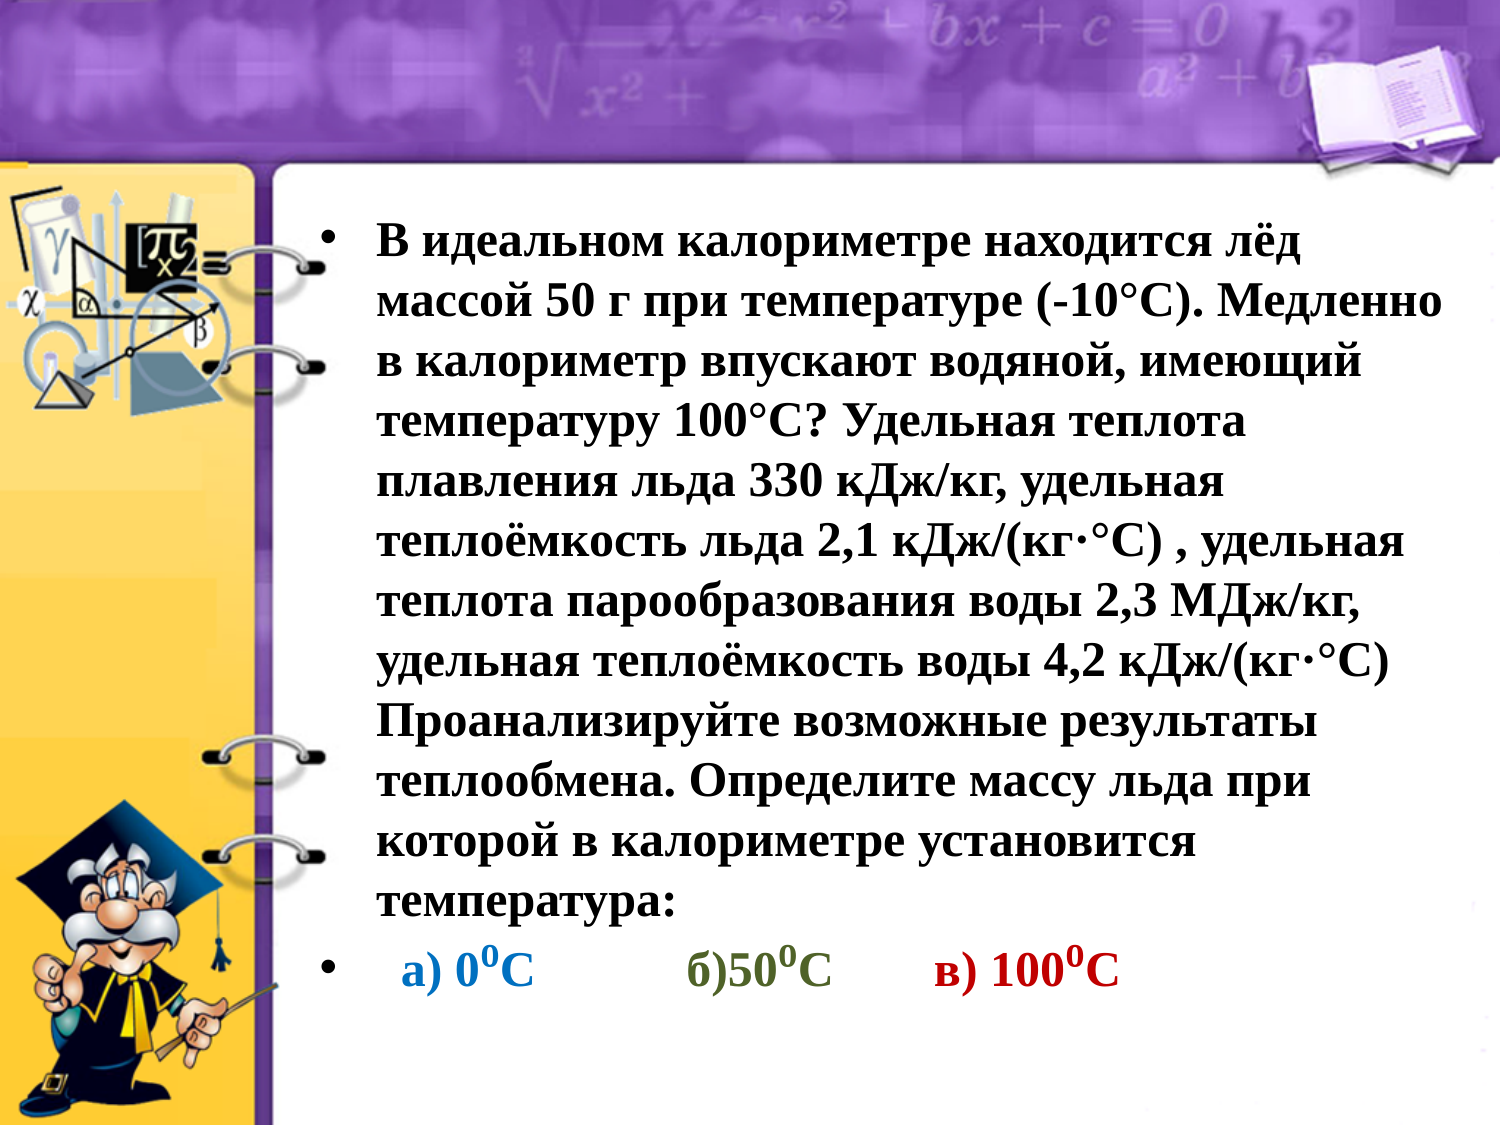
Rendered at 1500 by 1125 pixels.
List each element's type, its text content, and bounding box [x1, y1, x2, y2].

list В идеальном калориметре находится лёд массой 50 г при температуре (-10°С). Медленно в калориметр впускают водяной, имеющий температуру 100°С? Удельная теплота плавления льда 330 кДж/кг, удельная теплоёмкость льда 2,1 кДж/(кг·°С) , удельная теплота парообразования воды 2,3 МДж/кг, удельная теплоёмкость воды 4,2 кДж/(кг·°С) Проанализируйте возможные результаты теплообмена. Определите массу льда при которой в калориметре установится температура: а) 0⁰С б)50⁰С в) 100⁰С [304, 199, 1468, 1102]
picture [0, 0, 1500, 1125]
